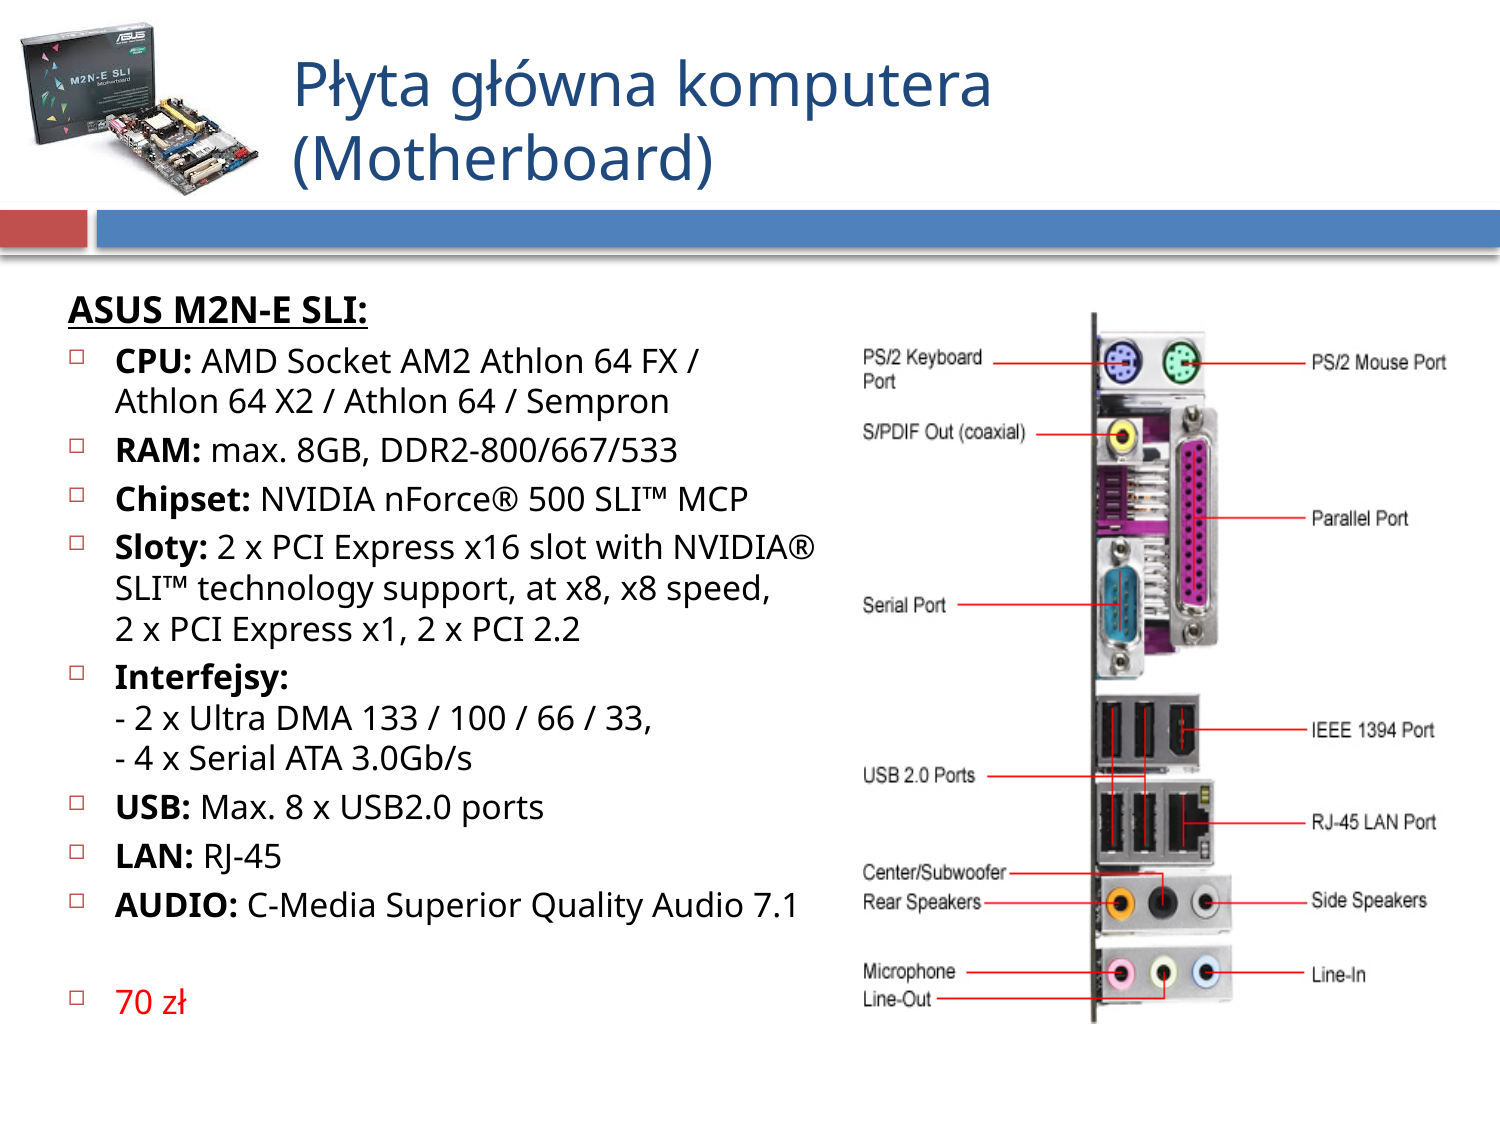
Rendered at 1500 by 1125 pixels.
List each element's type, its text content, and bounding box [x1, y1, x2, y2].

picture [17, 18, 260, 197]
picture [863, 278, 1500, 1024]
list ASUS M2N-E SLI: CPU: AMD Socket AM2 Athlon 64 FX / Athlon 64 X2 / Athlon 64 / Sempron RAM: max. 8GB, DDR2-800/667/533 Chipset: NVIDIA nForce® 500 SLI™ MCP Sloty: 2 x PCI Express x16 slot with NVIDIA® SLI™ technology support, at x8, x8 speed, 2 x PCI Express x1, 2 x PCI 2.2 Interfejsy: - 2 x Ultra DMA 133 / 100 / 66 / 33, - 4 x Serial ATA 3.0Gb/s USB: Max. 8 x USB2.0 ports LAN: RJ-45 AUDIO: C-Media Superior Quality Audio 7.1 70 zł [53, 278, 845, 1071]
title Płyta główna komputera (Motherboard) [277, 37, 1438, 200]
